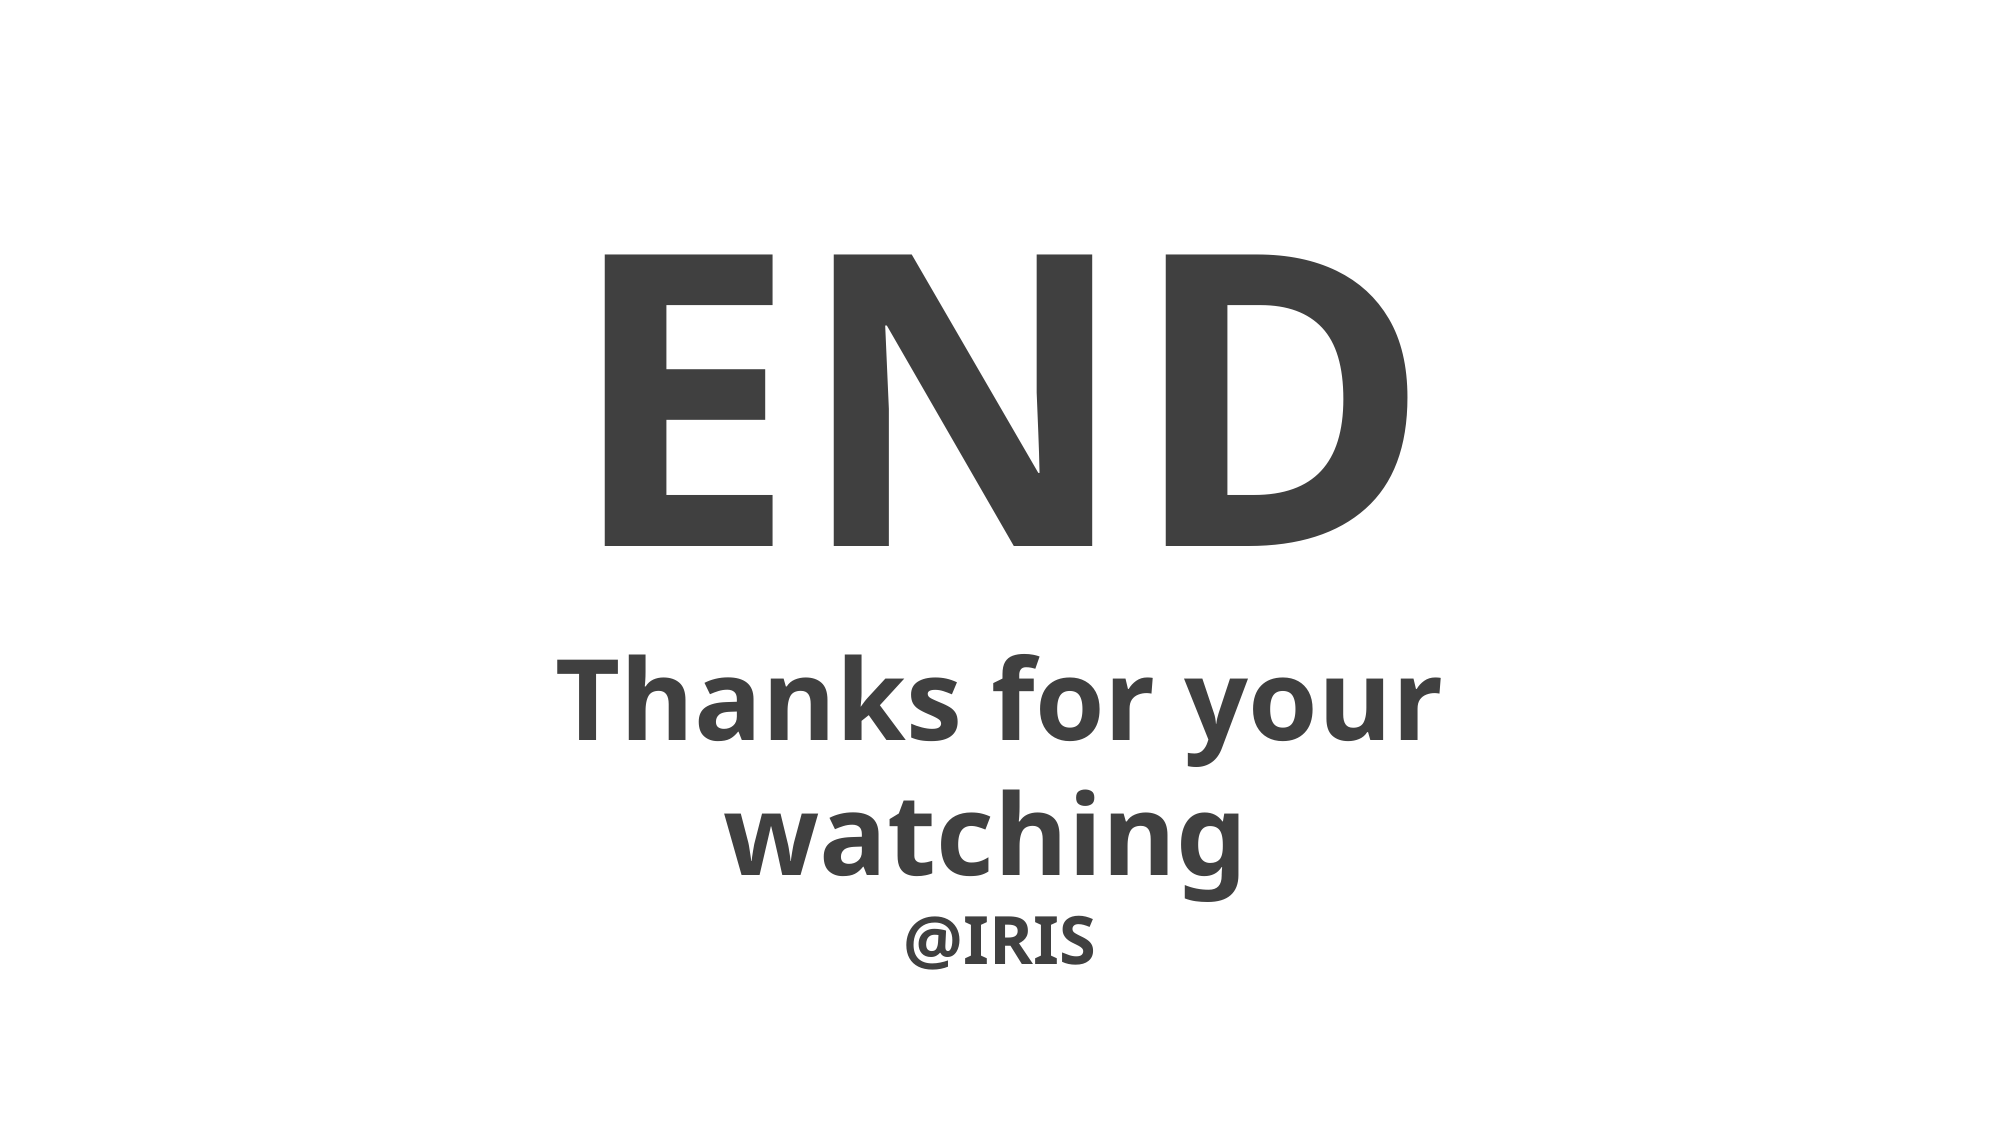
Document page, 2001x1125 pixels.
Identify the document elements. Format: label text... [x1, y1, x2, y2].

text_box END Thanks for your watching @IRIS [448, 130, 1552, 986]
